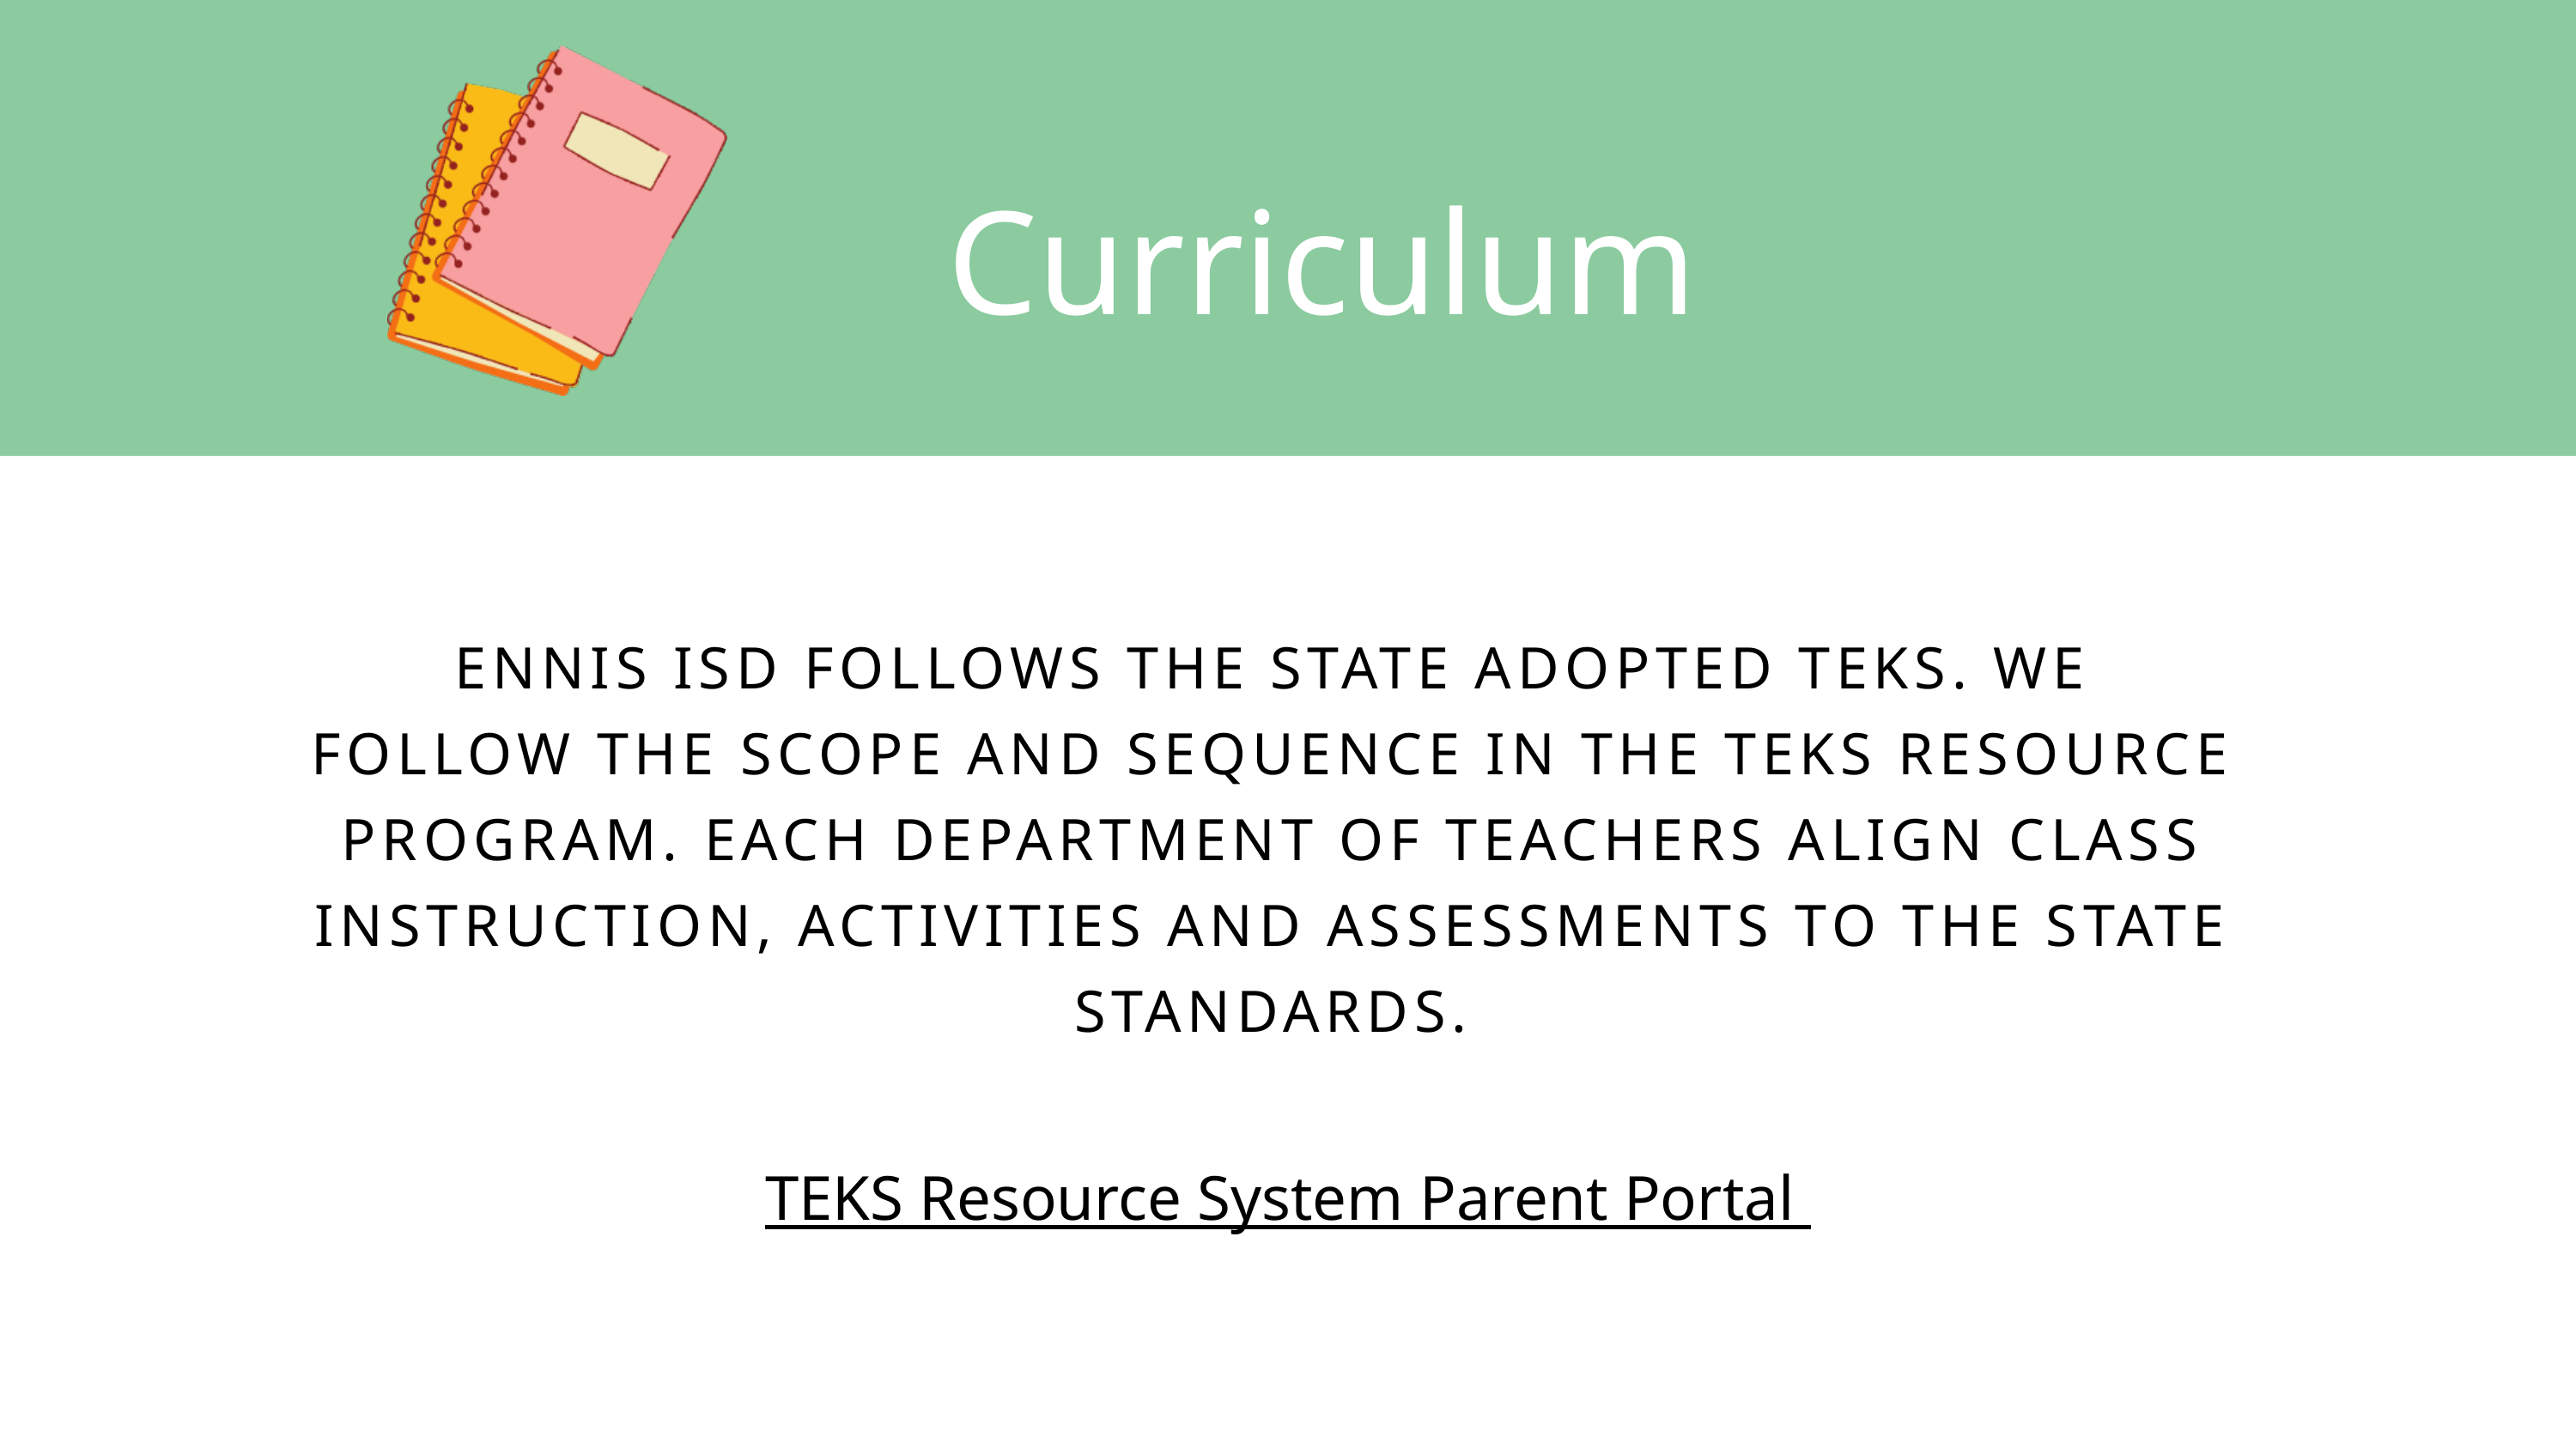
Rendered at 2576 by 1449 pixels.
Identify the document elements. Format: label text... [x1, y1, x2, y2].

text_box [0, 0, 2576, 457]
text_box TEKS Resource System Parent Portal [161, 1147, 2415, 1233]
picture [387, 45, 727, 396]
text_box ENNIS ISD FOLLOWS THE STATE ADOPTED TEKS. WE FOLLOW THE SCOPE AND SEQUENCE IN THE TEKS RESOURCE PROGRAM. EACH DEPARTMENT OF TEACHERS ALIGN CLASS INSTRUCTION, ACTIVITIES AND ASSESSMENTS TO THE STATE STANDARDS. [144, 614, 2397, 1044]
text_box Curriculum [947, 157, 1879, 343]
